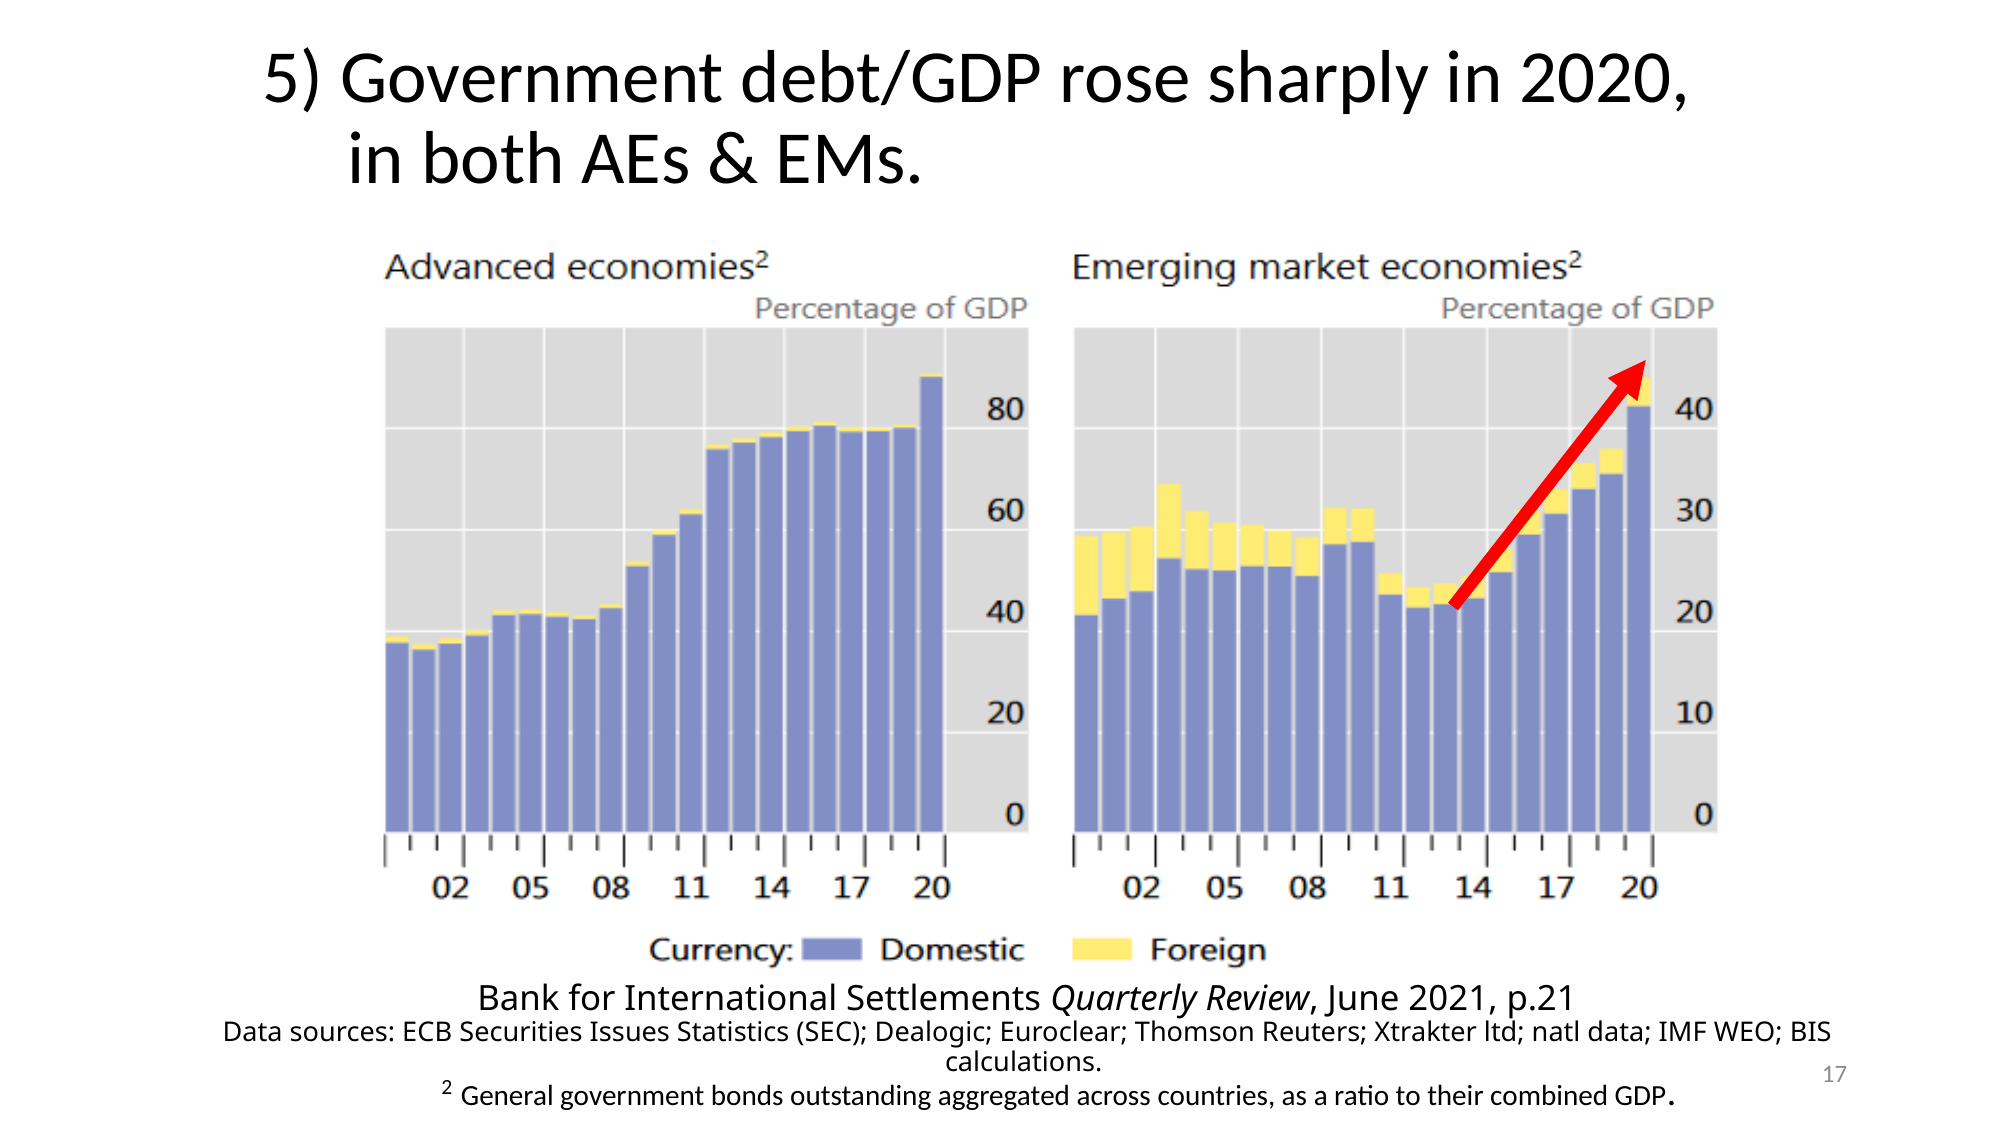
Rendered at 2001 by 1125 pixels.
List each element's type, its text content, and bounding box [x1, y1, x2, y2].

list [361, 238, 1741, 975]
title 5) Government debt/GDP rose sharply in 2020, in both AEs & EMs. [247, 54, 1956, 183]
slide_number 17 [1412, 1042, 1863, 1103]
text_box Bank for International Settlements Quarterly Review, June 2021, p.21 Data sources: ECB Securities Issues Statistics (SEC); Dealogic; Euroclear; Thomson Reuters; Xtrakter ltd; natl data; IMF WEO; BIS calculations. [164, 972, 1890, 1085]
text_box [1452, 360, 1646, 607]
text_box 2 General government bonds outstanding aggregated across countries, as a ratio to their combined GDP. [426, 1085, 1725, 1121]
